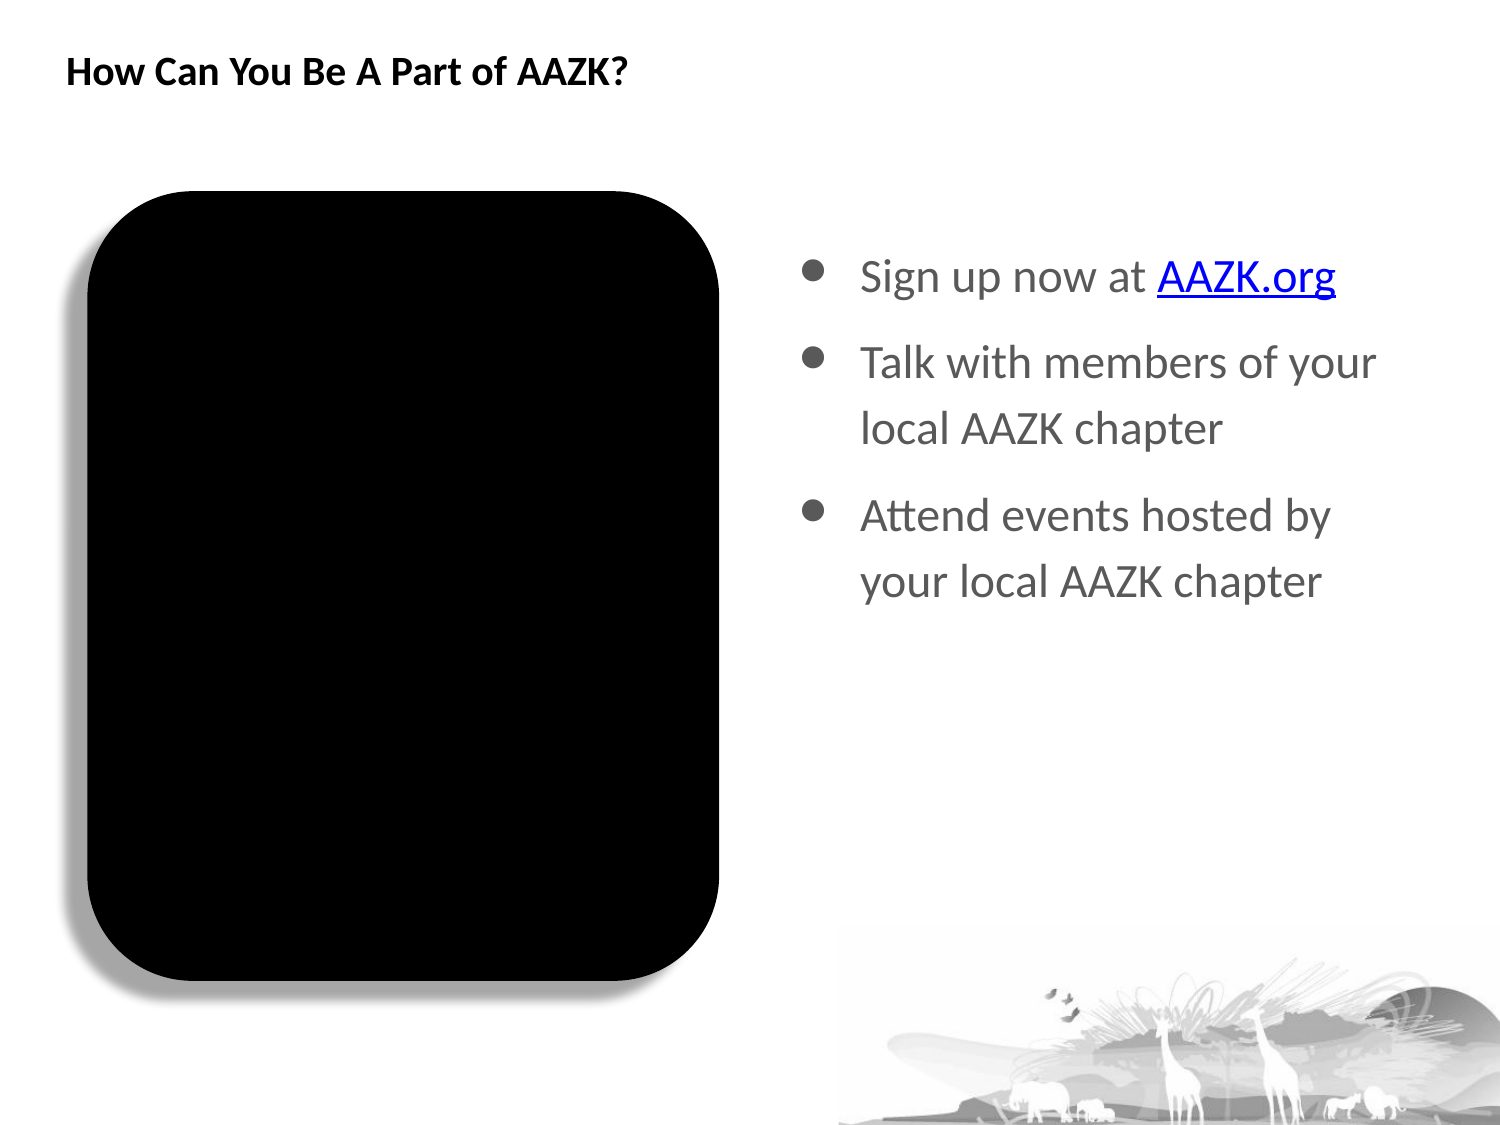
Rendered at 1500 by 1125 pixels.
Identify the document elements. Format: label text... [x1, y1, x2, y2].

list Sign up now at AAZK.org Talk with members of your local AAZK chapter Attend events hosted by your local AAZK chapter [770, 220, 1427, 879]
picture [87, 190, 720, 982]
title How Can You Be A Part of AAZK? [51, 29, 1449, 155]
picture [838, 926, 1500, 1125]
